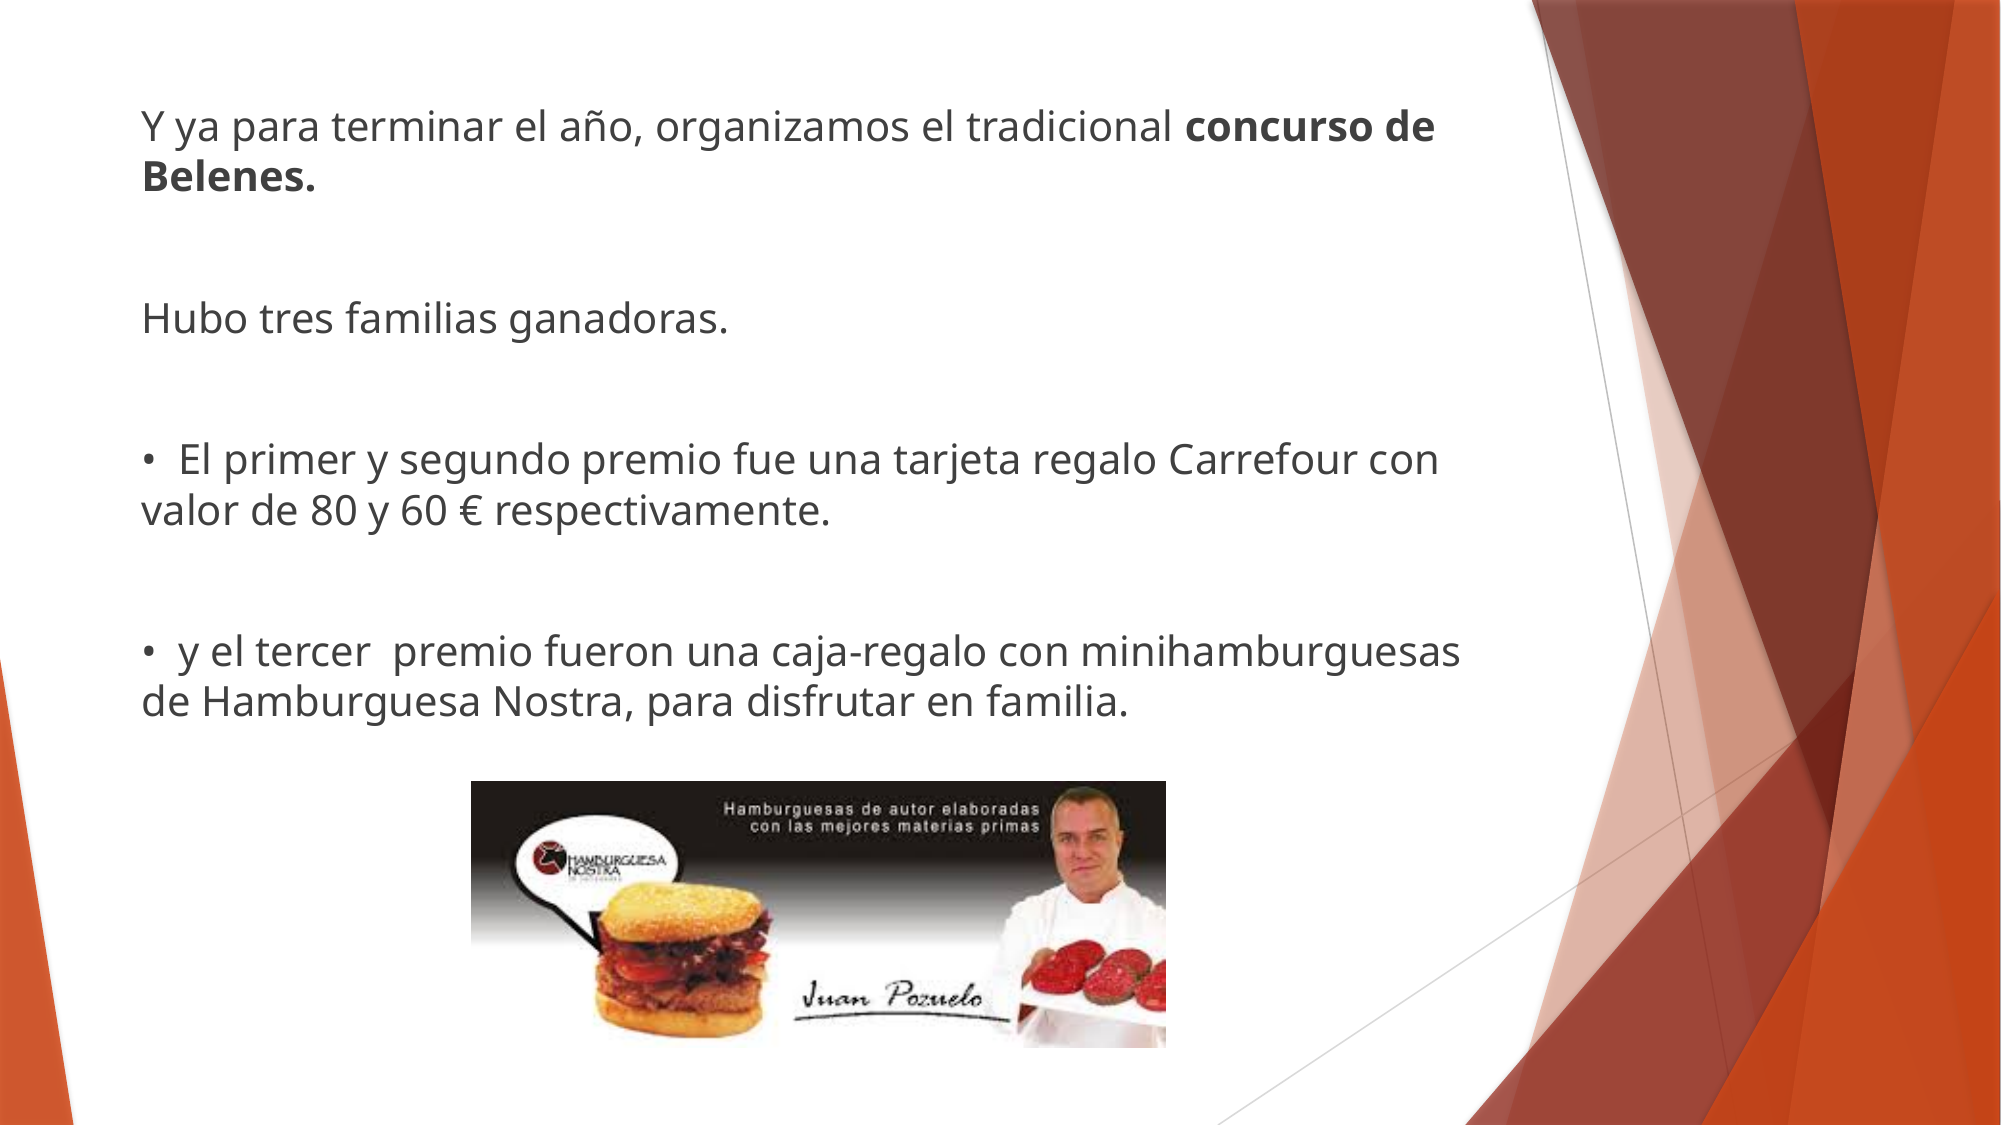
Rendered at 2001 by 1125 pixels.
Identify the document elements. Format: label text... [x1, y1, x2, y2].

picture [471, 780, 1167, 1049]
list Y ya para terminar el año, organizamos el tradicional concurso de Belenes. Hubo tres familias ganadoras. • El primer y segundo premio fue una tarjeta regalo Carrefour con valor de 80 y 60 € respectivamente. • y el tercer premio fueron una caja-regalo con minihamburguesas de Hamburguesa Nostra, para disfrutar en familia. [126, 319, 1537, 577]
